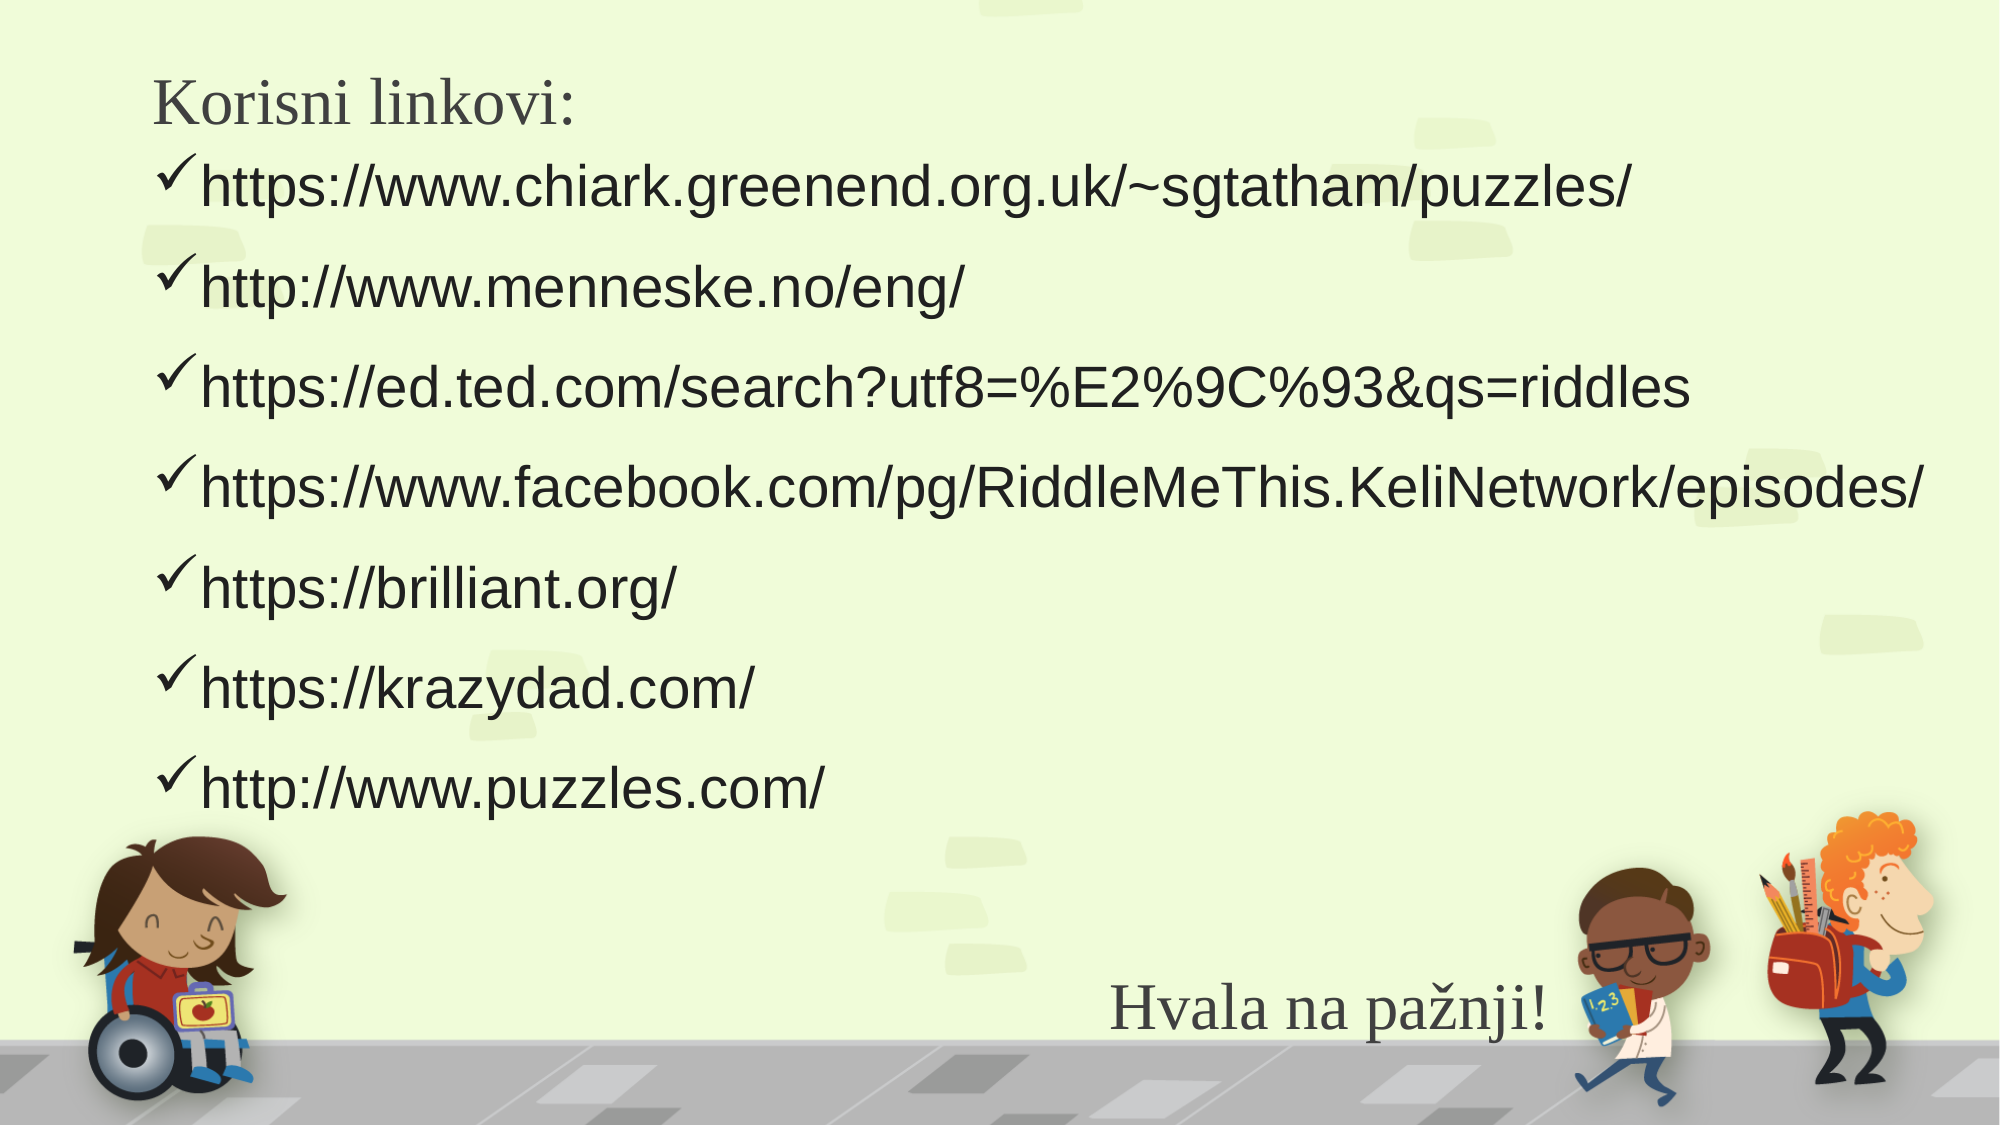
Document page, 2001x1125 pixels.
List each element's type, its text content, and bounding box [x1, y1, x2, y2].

picture [0, 0, 2000, 1125]
text_box Korisni linkovi: [137, 59, 1750, 149]
text_box https://www.chiark.greenend.org.uk/~sgtatham/puzzles/ http://www.menneske.no/eng/ https://ed.ted.com/search?utf8=%E2%9C%93&qs=riddles https://www.facebook.com/pg/RiddleMeThis.KeliNetwork/episodes/ https://brilliant.org/ https://krazydad.com/ http://www.puzzles.com/ [137, 149, 2000, 835]
text_box Hvala na pažnji! [1094, 964, 1804, 1054]
